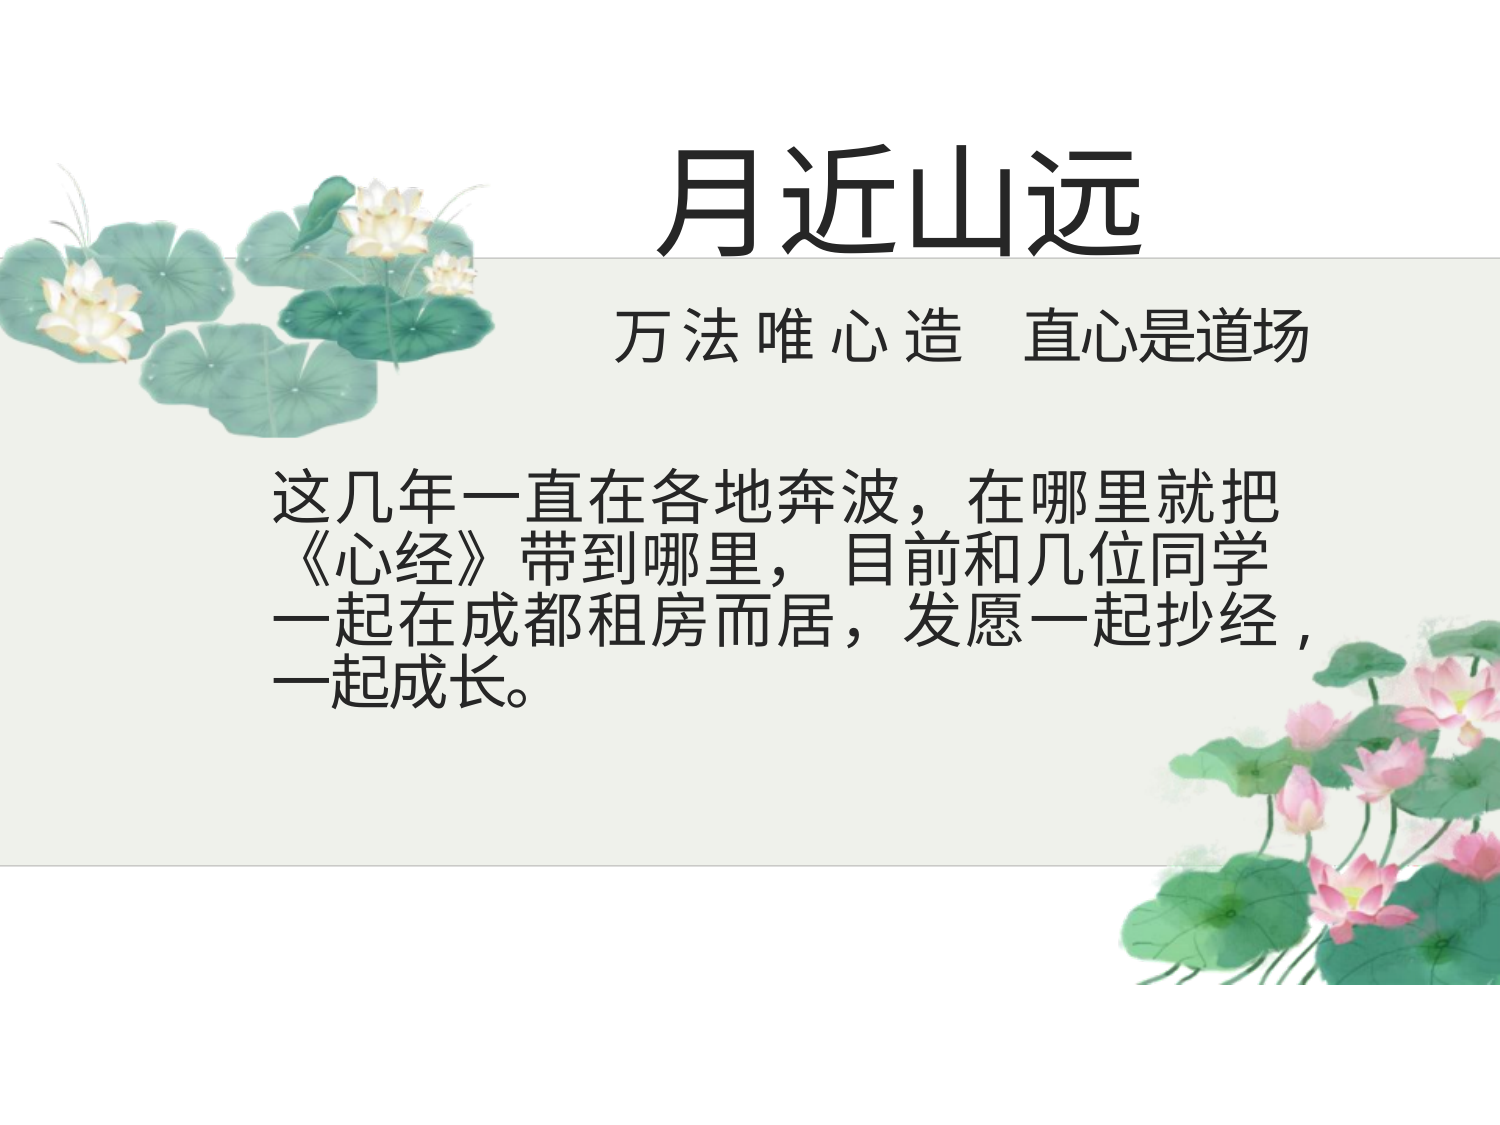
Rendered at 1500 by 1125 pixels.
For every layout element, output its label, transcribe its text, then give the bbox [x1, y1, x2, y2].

picture [0, 163, 1500, 985]
text_box 月近山远 [606, 131, 1148, 163]
